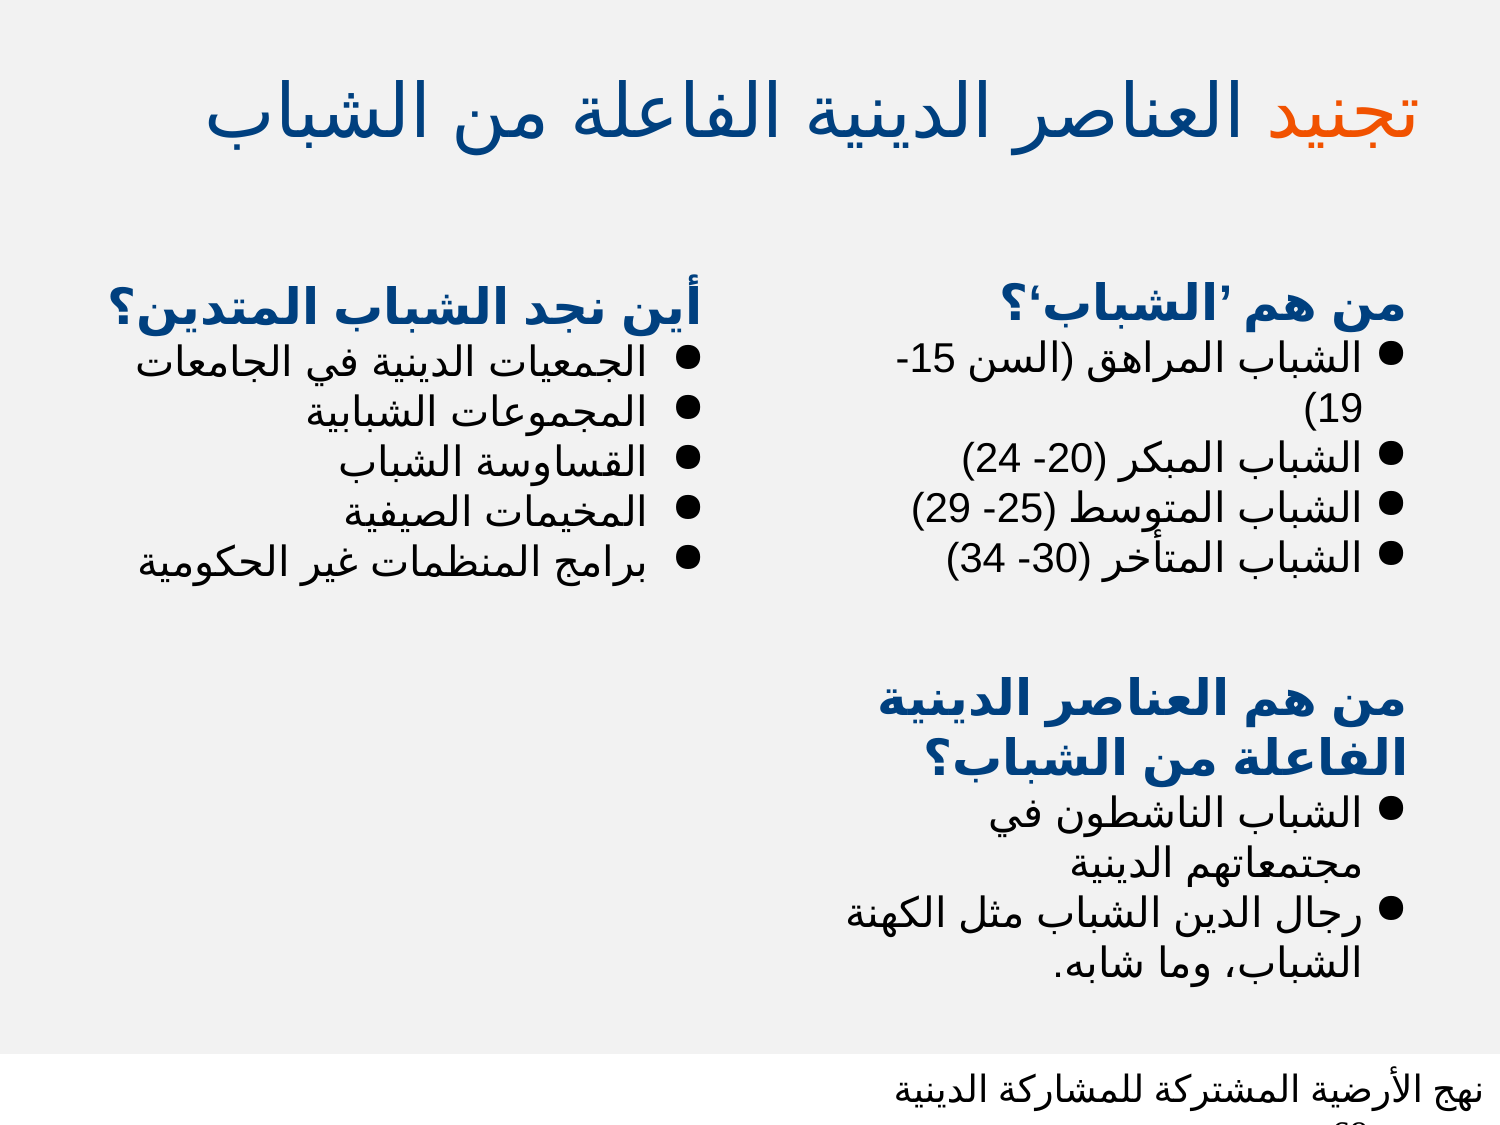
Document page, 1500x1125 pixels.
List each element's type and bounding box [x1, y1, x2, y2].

text_box [88, 267, 739, 592]
text_box [0, 1057, 1500, 1125]
text_box [820, 262, 1424, 1038]
title [37, 47, 1436, 230]
